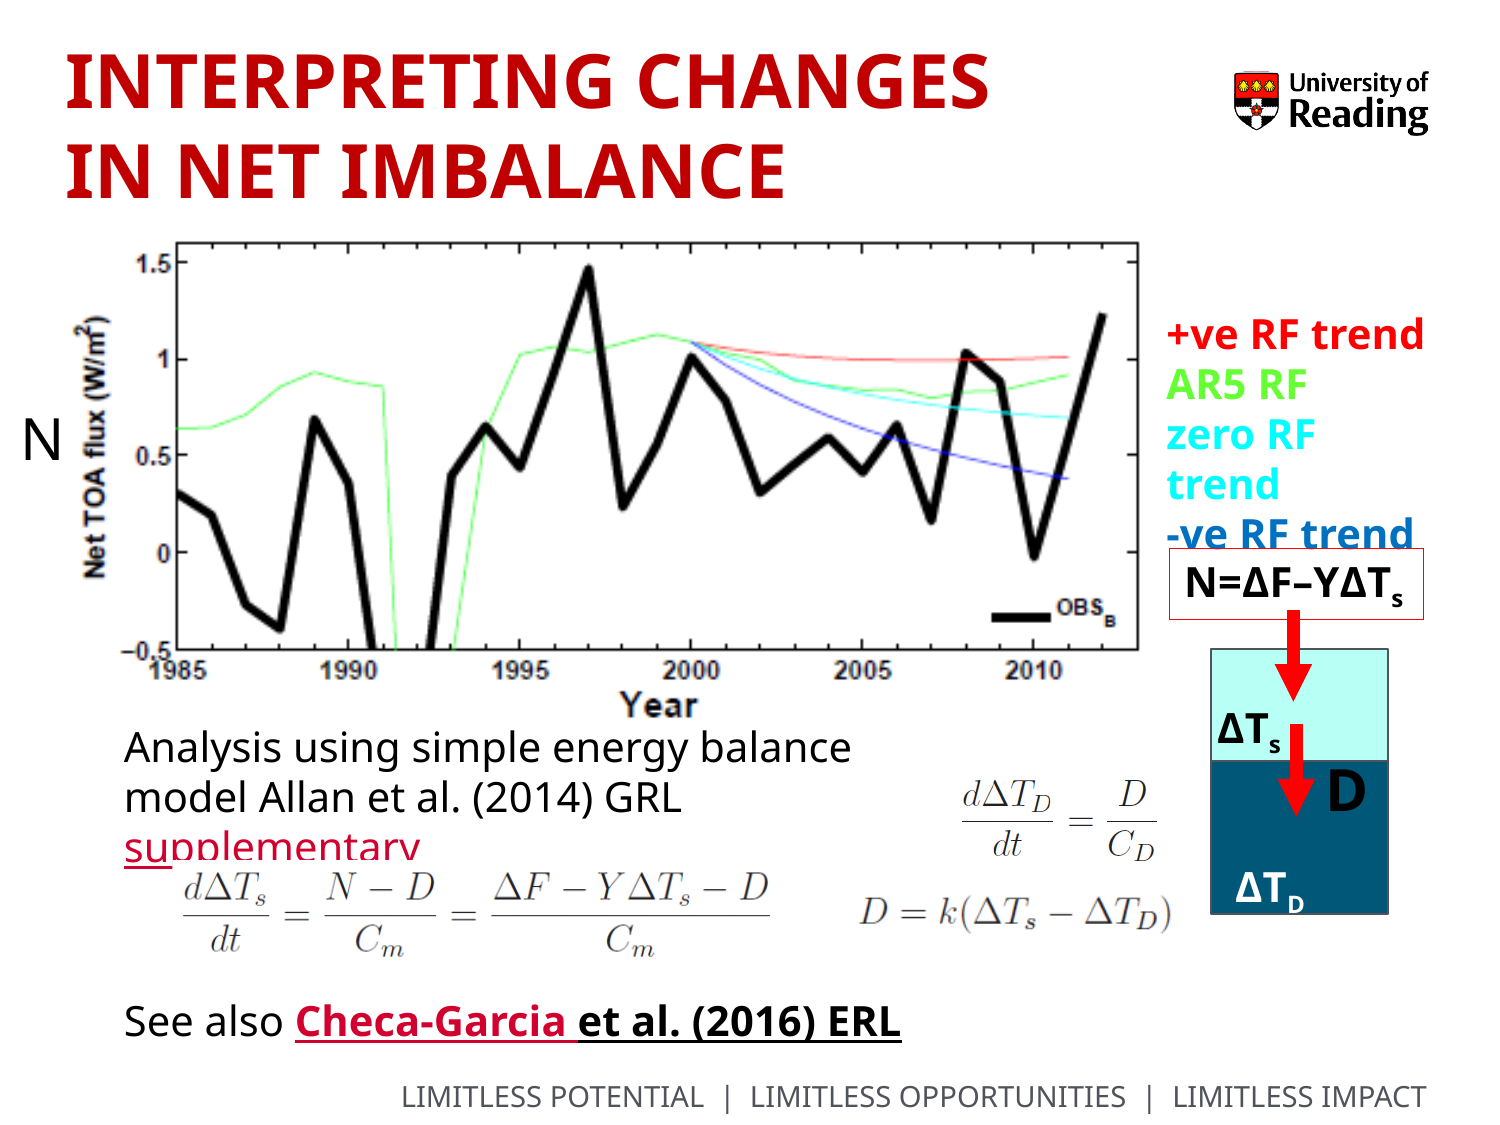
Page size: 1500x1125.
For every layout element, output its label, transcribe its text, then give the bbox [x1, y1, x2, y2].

picture [844, 879, 1183, 949]
picture [5, 231, 1211, 750]
title Interpreting changes in net imbalance [64, 7, 1424, 214]
text_box +ve RF trend AR5 RF zero RF trend -ve RF trend [1216, 300, 1447, 565]
picture [938, 760, 1161, 872]
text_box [1169, 547, 1424, 920]
text_box See also Checa-Garcia et al. (2016) ERL [109, 987, 1356, 1060]
picture [1424, 71, 1429, 136]
picture [172, 860, 774, 961]
text_box Analysis using simple energy balance model Allan et al. (2014) GRL supplementary [109, 757, 928, 886]
